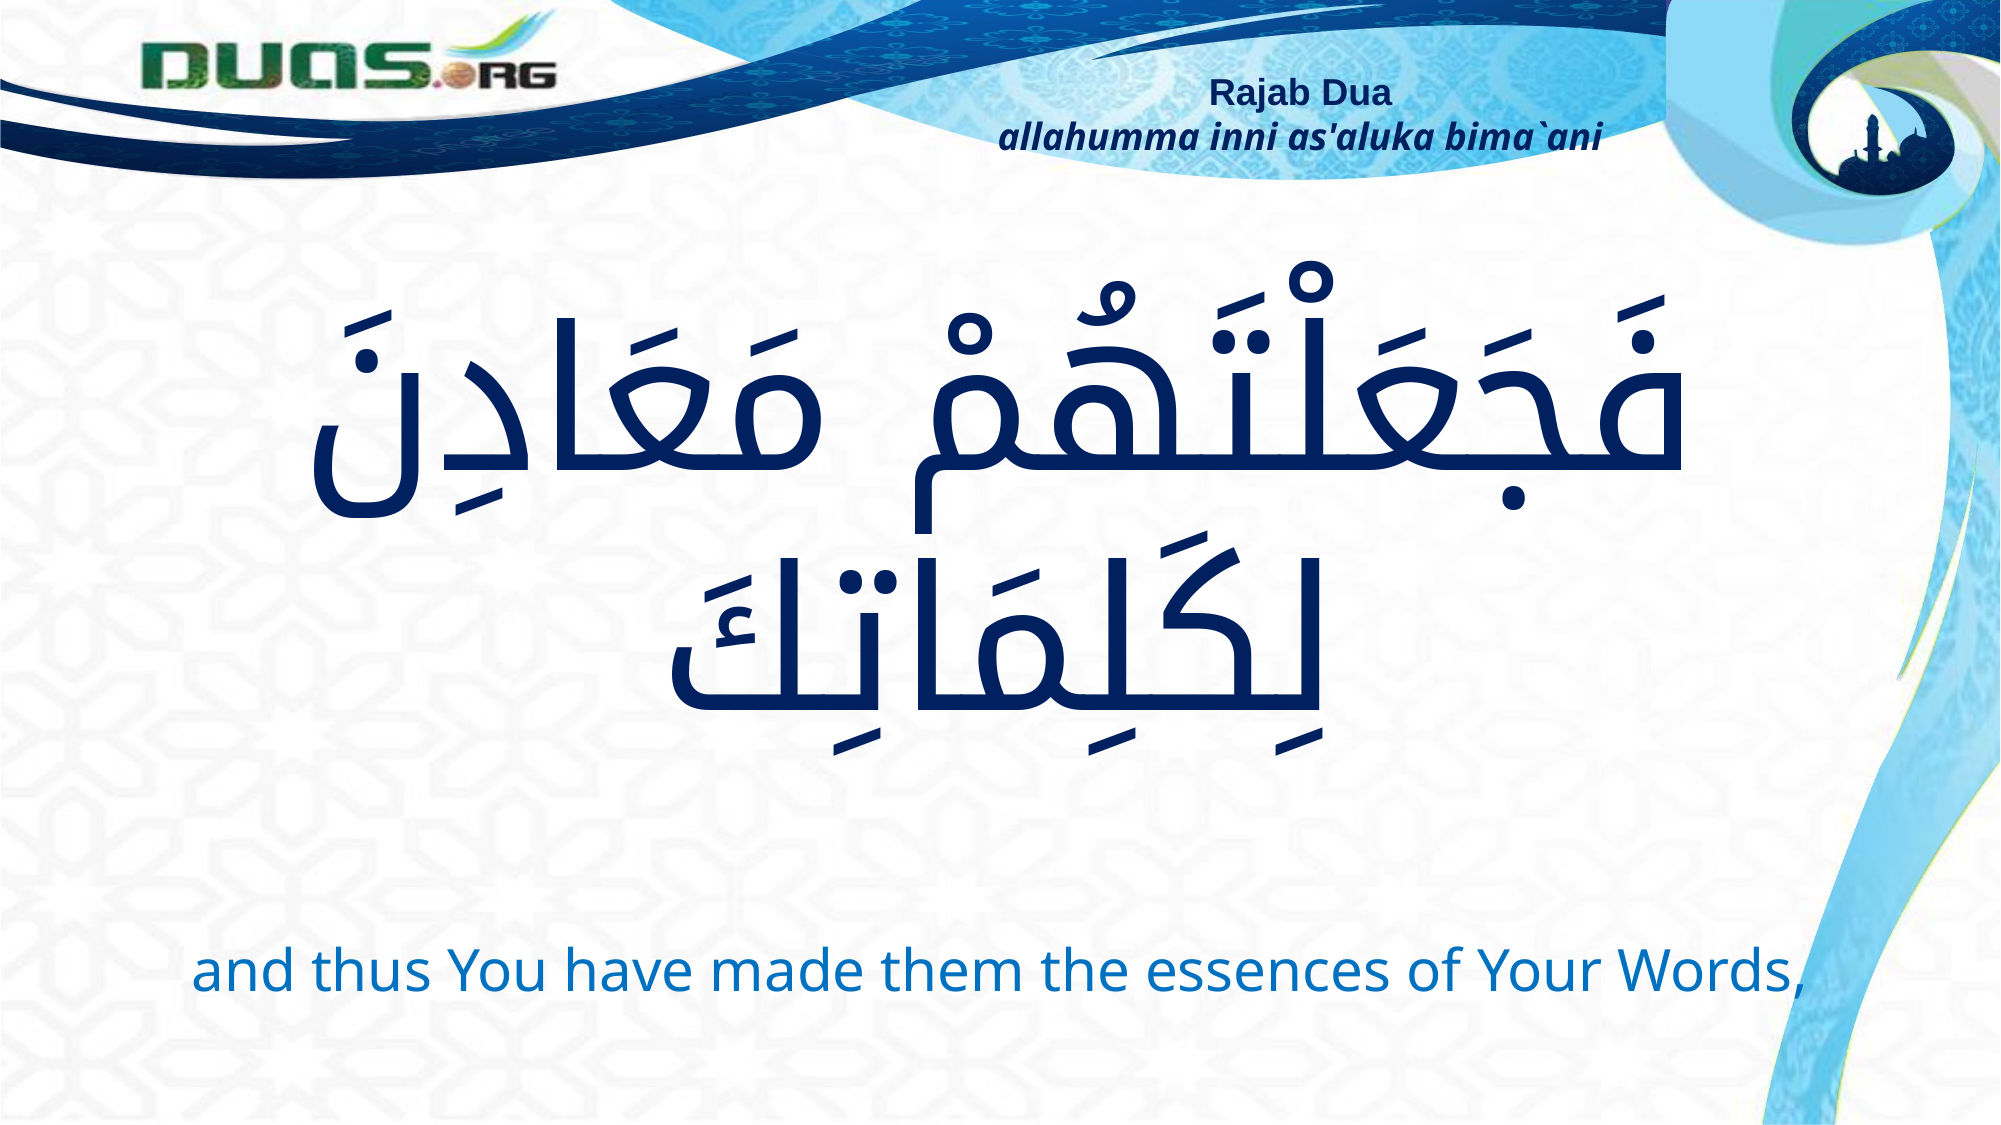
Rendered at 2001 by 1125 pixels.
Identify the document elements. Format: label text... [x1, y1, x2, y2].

text_box Rajab Dua allahumma inni as'aluka bima`ani [982, 61, 1619, 211]
picture [0, 0, 2001, 1125]
list فَجَعَلْتَهُمْ مَعَادِنَ لِكَلِمَاتِكَ and thus You have made them the essences of Your Words, faja`altahum ma`adina likalimatika [99, 262, 1900, 1005]
